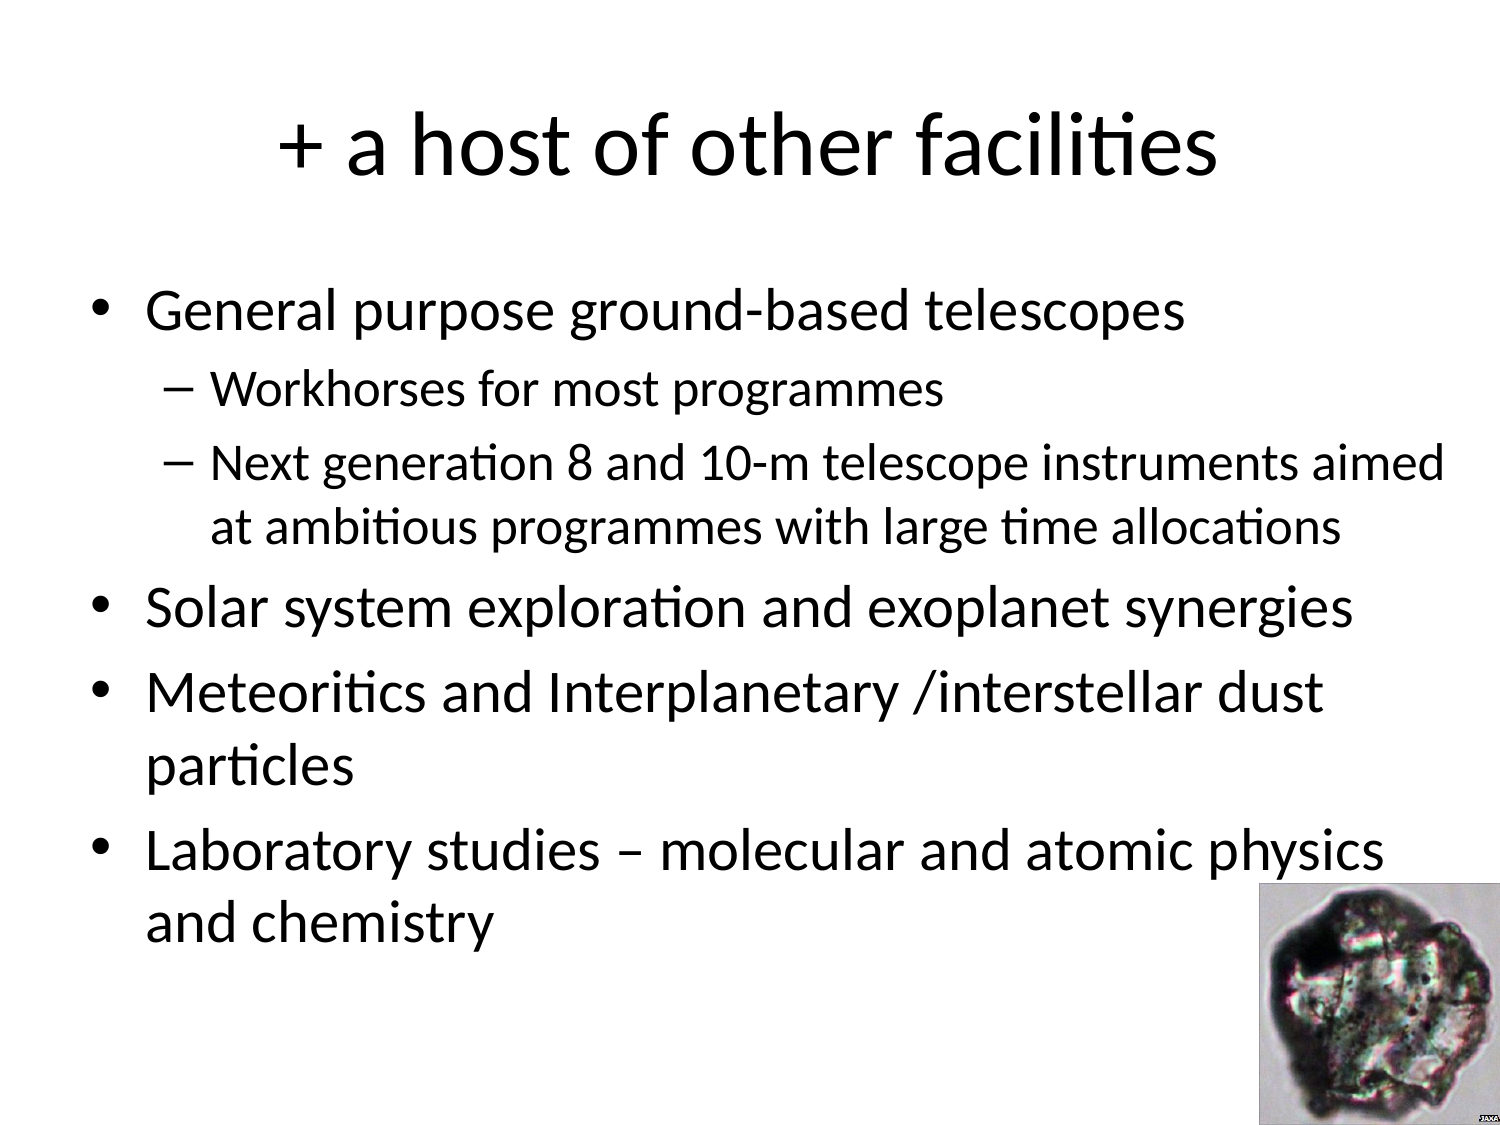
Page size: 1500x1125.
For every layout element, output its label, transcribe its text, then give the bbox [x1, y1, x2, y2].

title + a host of other facilities [75, 45, 1425, 233]
list General purpose ground-based telescopes Workhorses for most programmes Next generation 8 and 10-m telescope instruments aimed at ambitious programmes with large time allocations Solar system exploration and exoplanet synergies Meteoritics and Interplanetary /interstellar dust particles Laboratory studies – molecular and atomic physics and chemistry [75, 262, 1500, 966]
picture [1259, 883, 1500, 1125]
